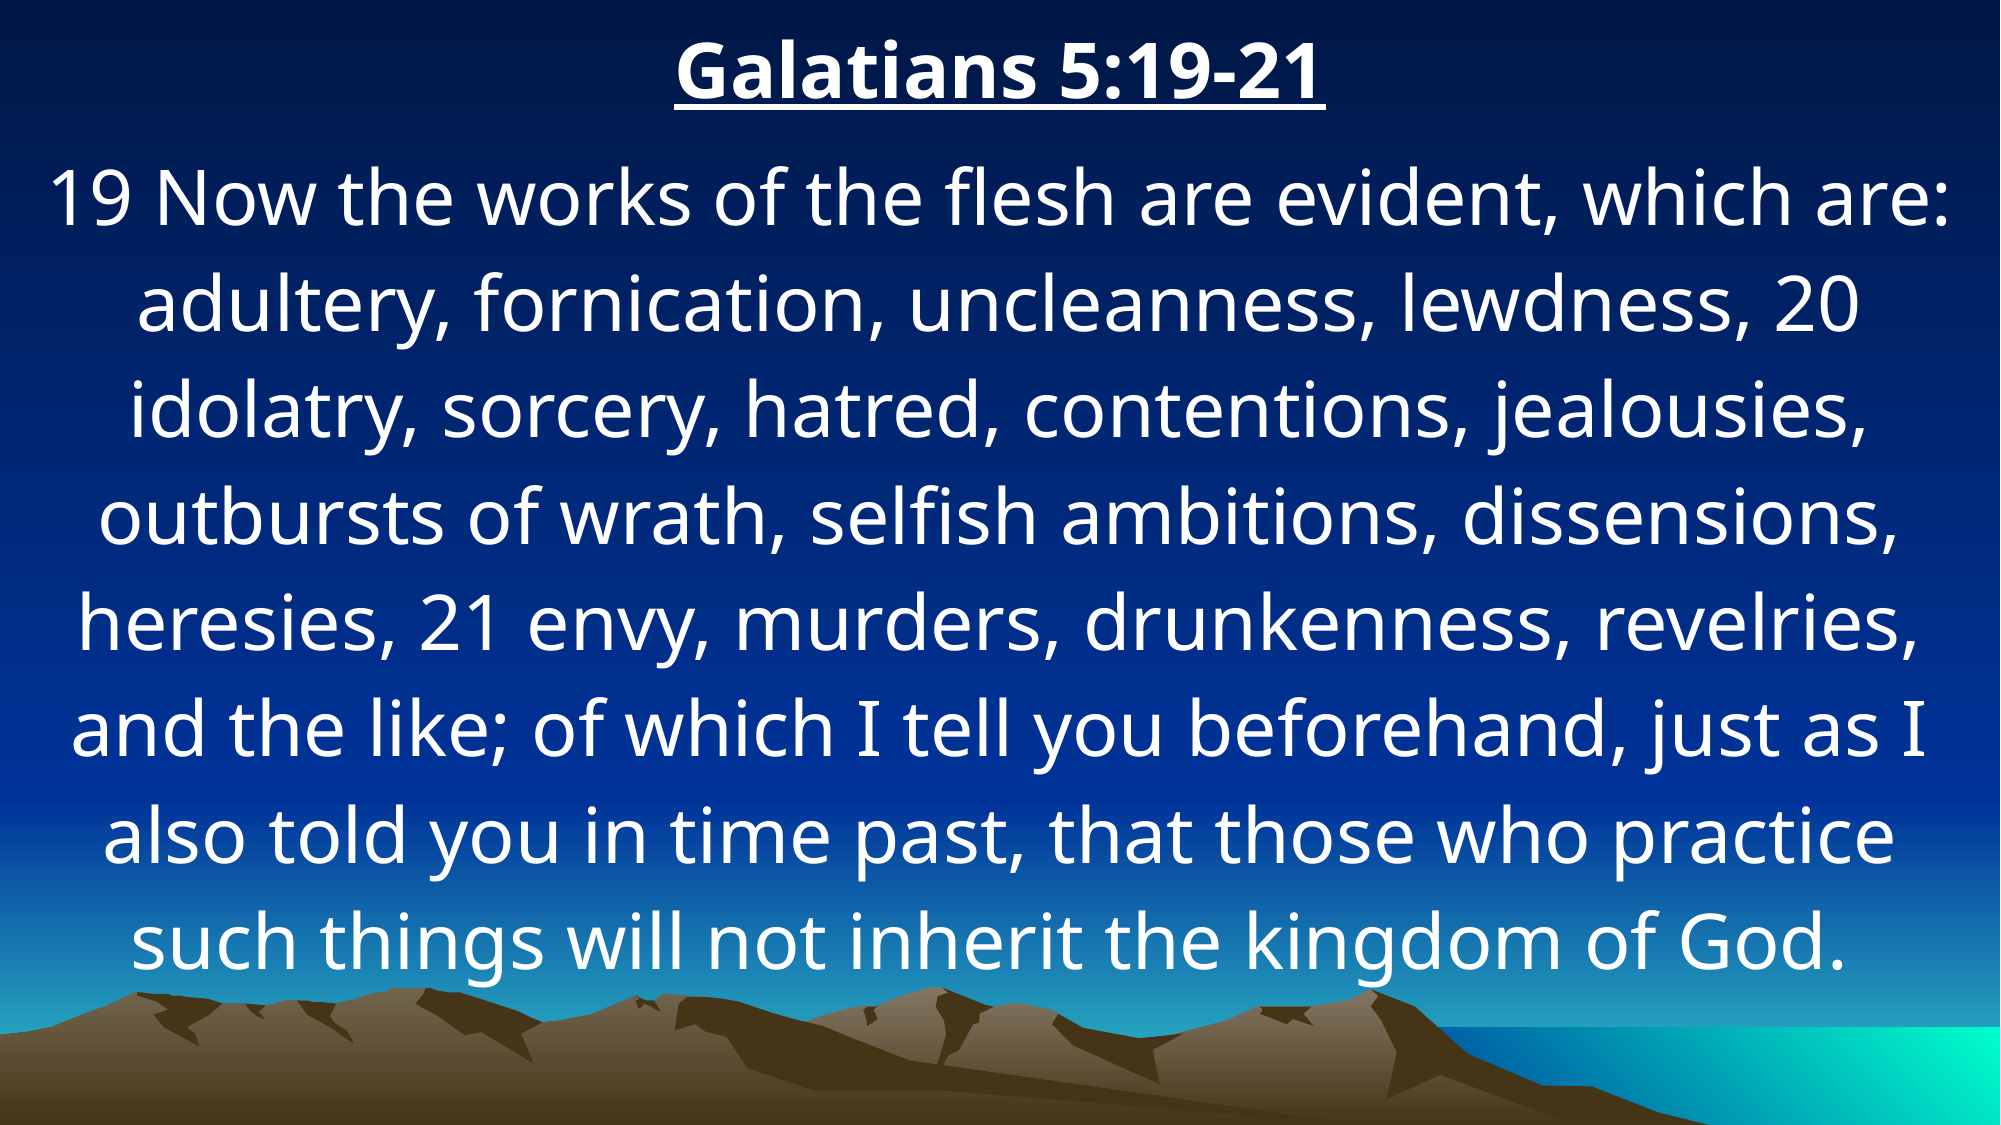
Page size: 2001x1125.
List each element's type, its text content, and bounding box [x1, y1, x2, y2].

text_box Galatians 5:19-21 19 Now the works of the flesh are evident, which are: adultery, fornication, uncleanness, lewdness, 20 idolatry, sorcery, hatred, contentions, jealousies, outbursts of wrath, selfish ambitions, dissensions, heresies, 21 envy, murders, drunkenness, revelries, and the like; of which I tell you beforehand, just as I also told you in time past, that those who practice such things will not inherit the kingdom of God. [0, 0, 2000, 900]
